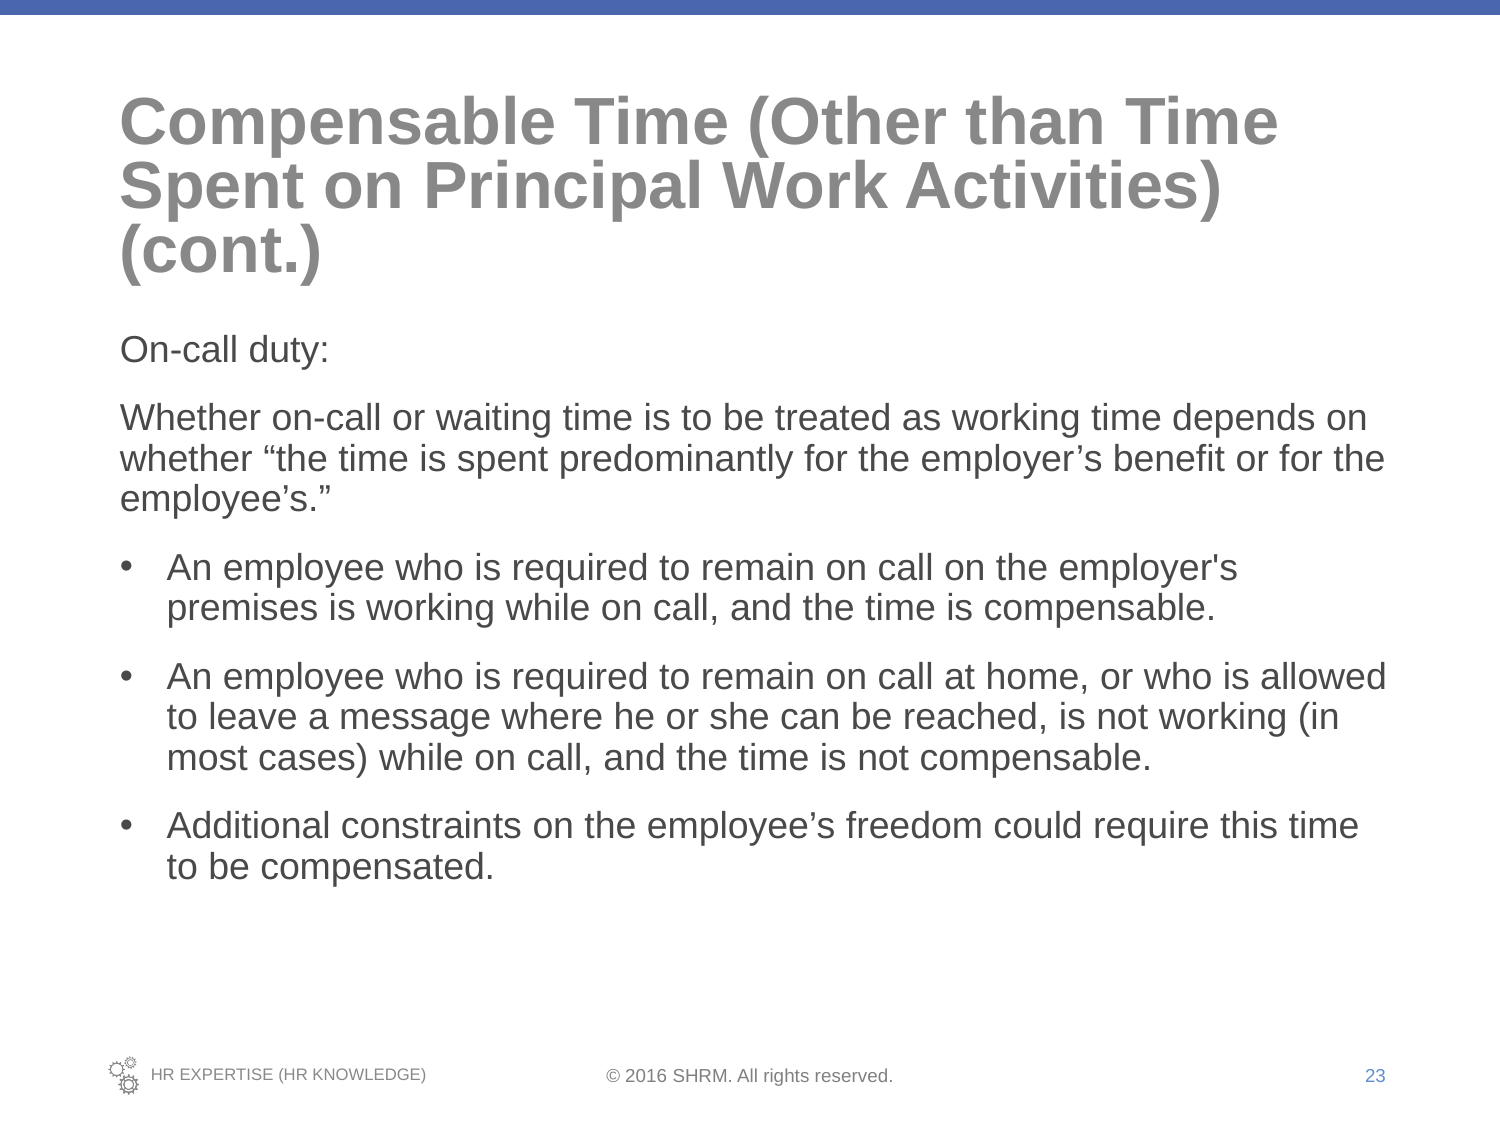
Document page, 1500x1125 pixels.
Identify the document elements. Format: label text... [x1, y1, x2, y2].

title Compensable Time (Other than Time Spent on Principal Work Activities) (cont.) [105, 104, 1403, 293]
slide_number 23 [1206, 1056, 1402, 1095]
list On-call duty: Whether on-call or waiting time is to be treated as working time depends on whether “the time is spent predominantly for the employer’s benefit or for the employee’s.” An employee who is required to remain on call on the employer's premises is working while on call, and the time is compensable. An employee who is required to remain on call at home, or who is allowed to leave a message where he or she can be reached, is not working (in most cases) while on call, and the time is not compensable. Additional constraints on the employee’s freedom could require this time to be compensated. [105, 322, 1403, 998]
picture [108, 1056, 139, 1095]
